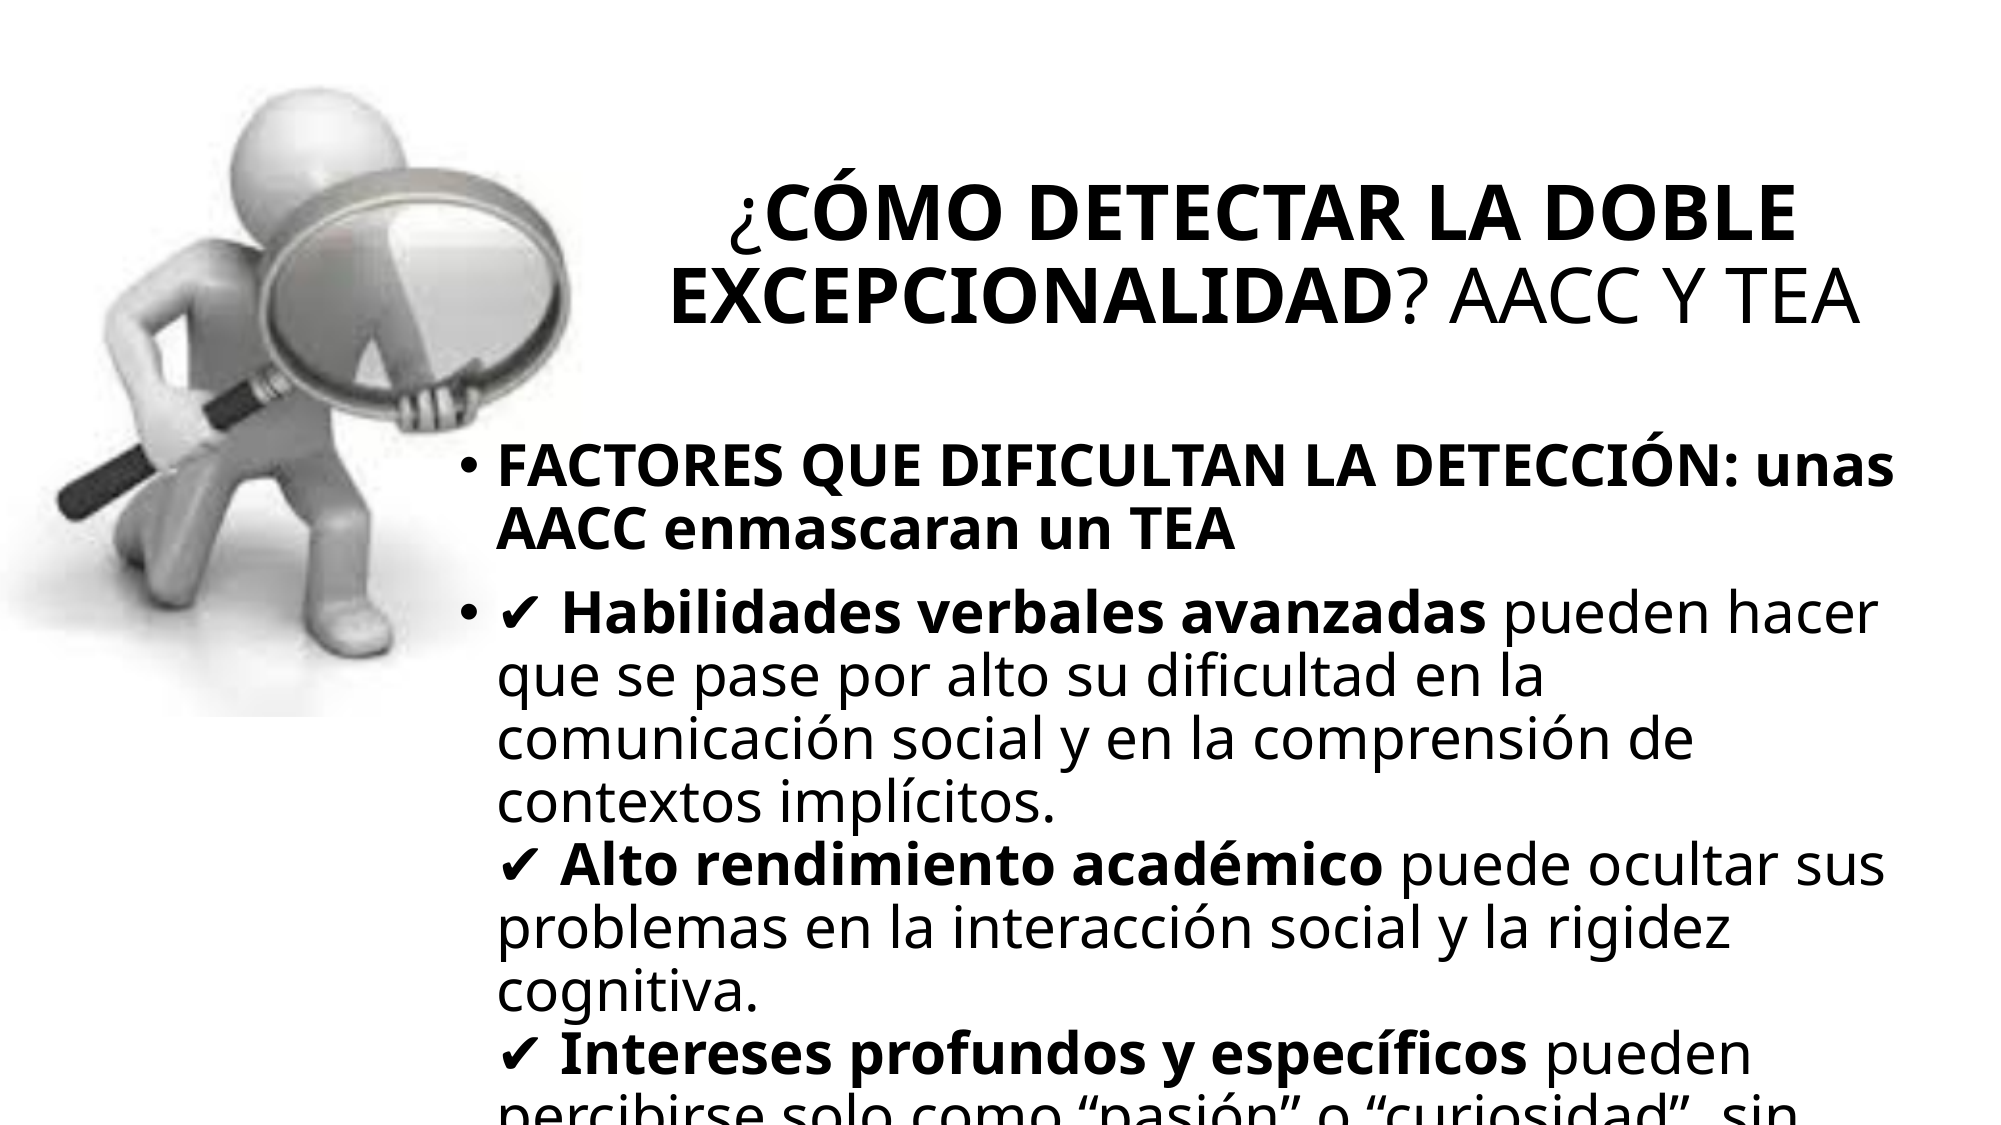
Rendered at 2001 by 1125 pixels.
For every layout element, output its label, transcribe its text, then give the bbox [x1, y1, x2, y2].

title ¿CÓMO DETECTAR LA DOBLE EXCEPCIONALIDAD? AACC Y TEA [638, 80, 1921, 348]
list FACTORES QUE DIFICULTAN LA DETECCIÓN: unas AACC enmascaran un TEA ✔️ Habilidades verbales avanzadas pueden hacer que se pase por alto su dificultad en la comunicación social y en la comprensión de contextos implícitos. ✔️ Alto rendimiento académico puede ocultar sus problemas en la interacción social y la rigidez cognitiva. ✔️ Intereses profundos y específicos pueden percibirse solo como “pasión” o “curiosidad”, sin notar que forman parte de un patrón restrictivo. [443, 428, 1921, 1045]
picture [0, 0, 638, 718]
